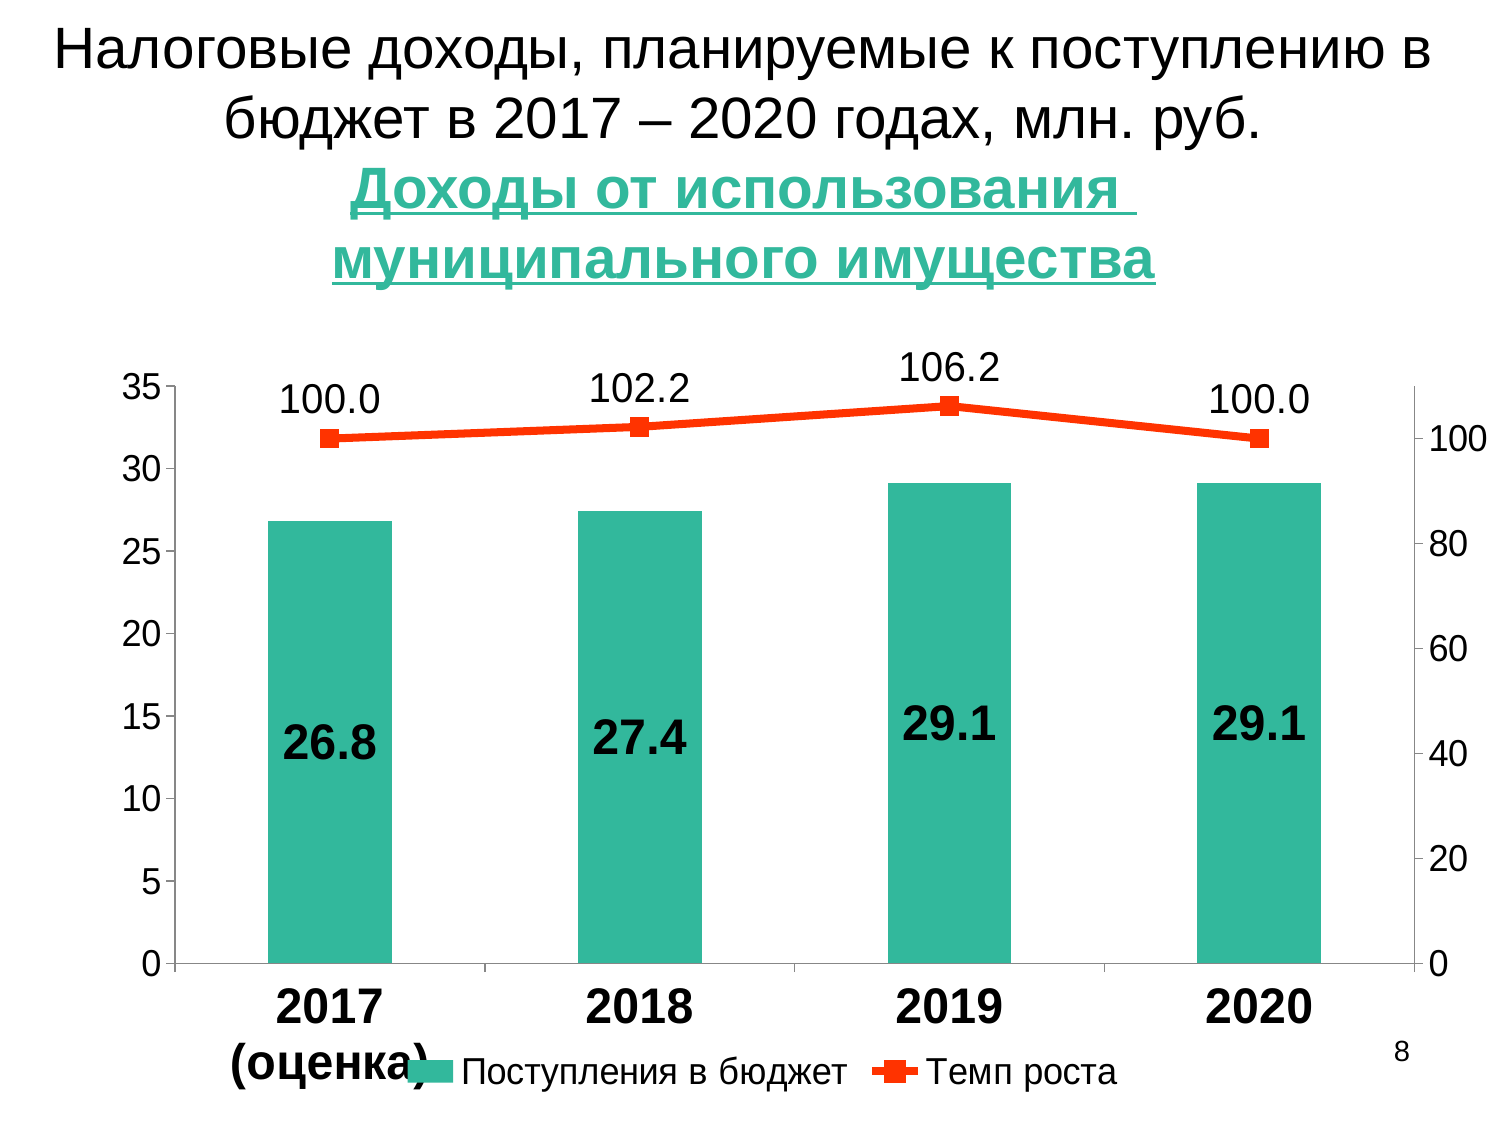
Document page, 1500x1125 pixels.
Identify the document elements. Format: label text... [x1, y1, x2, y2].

chart [87, 87, 1488, 1101]
title Налоговые доходы, планируемые к поступлению в бюджет в 2017 – 2020 годах, млн. руб. Доходы от использования муниципального имущества [24, 24, 1463, 275]
